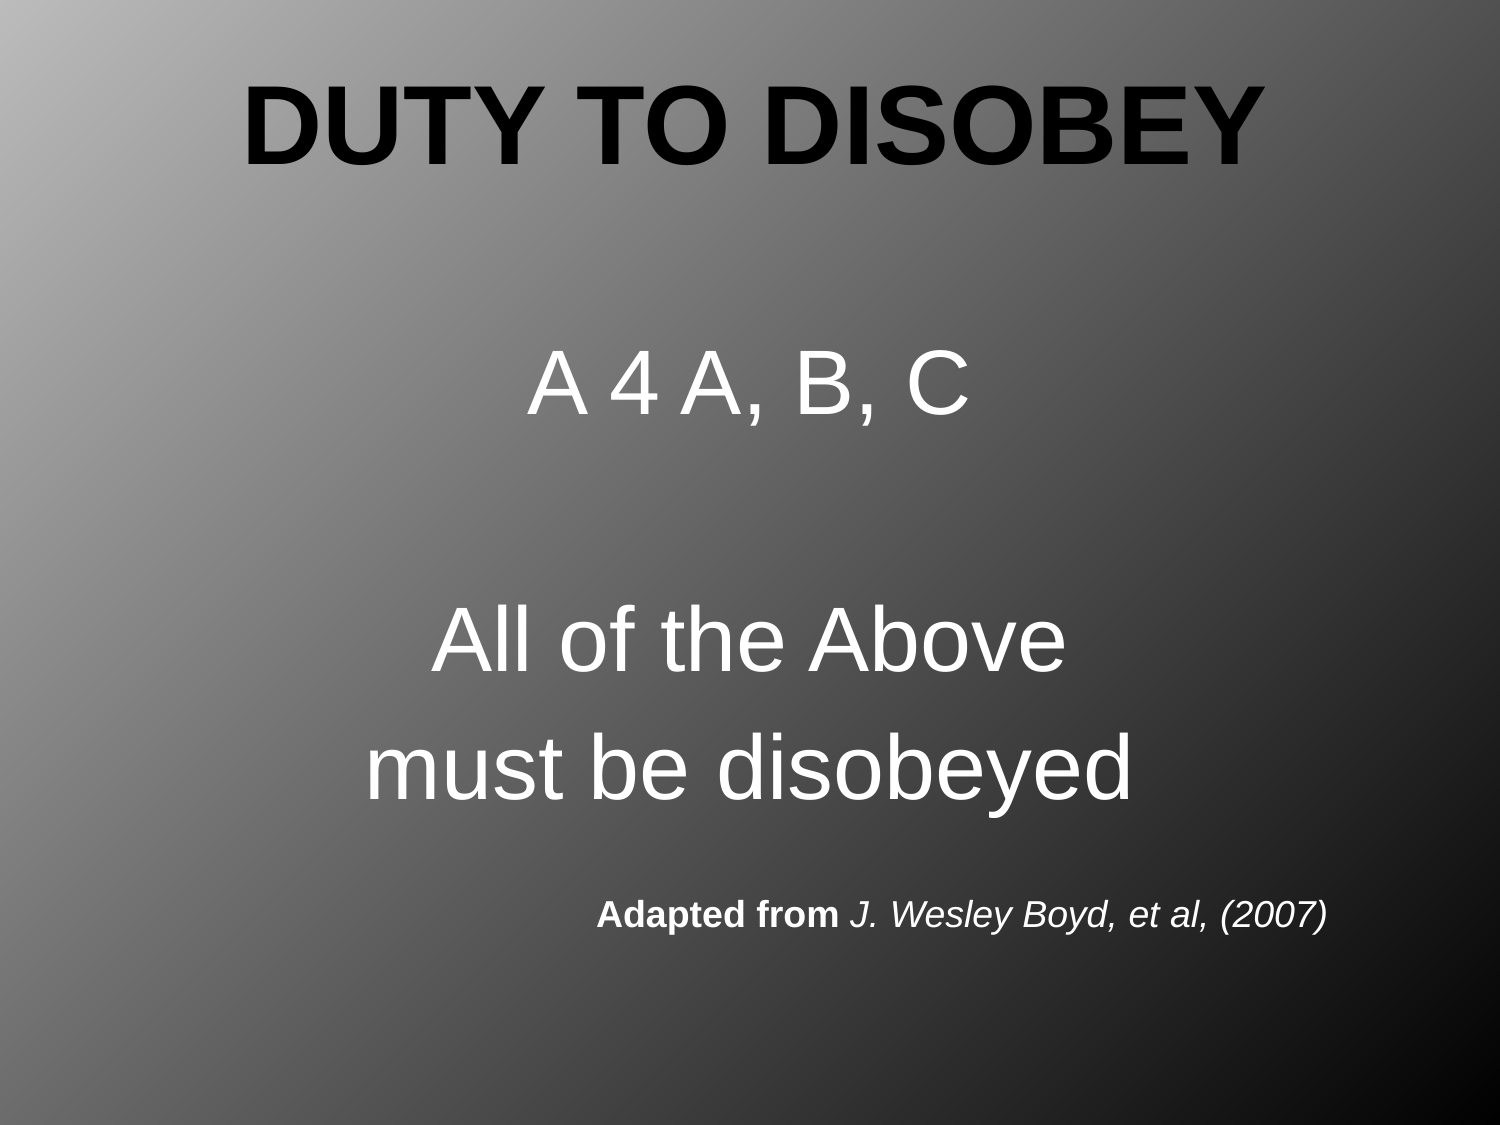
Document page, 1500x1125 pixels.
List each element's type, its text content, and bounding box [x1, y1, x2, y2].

title Duty to disobey [50, 38, 1460, 187]
subtitle A 4 A, B, C All of the Above must be disobeyed Adapted from J. Wesley Boyd, et al, (2007) [0, 187, 1500, 1125]
